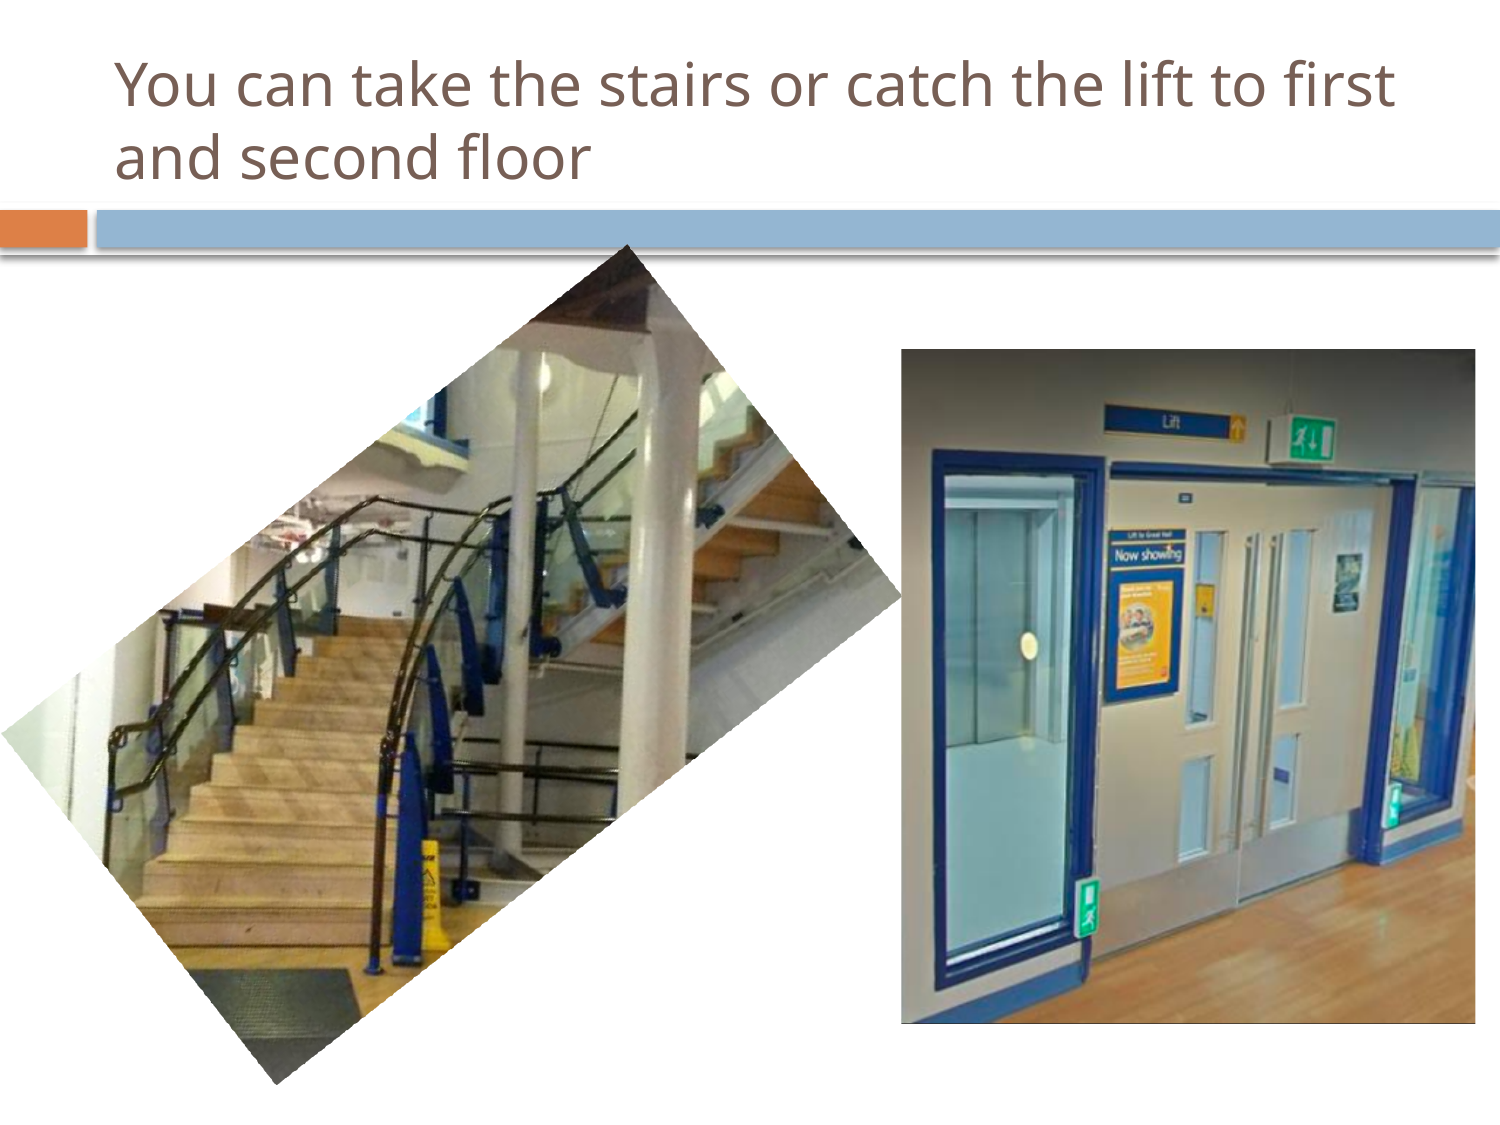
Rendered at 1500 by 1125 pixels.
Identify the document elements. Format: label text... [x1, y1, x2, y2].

picture [2, 245, 1476, 1085]
title You can take the stairs or catch the lift to first and second floor [99, 37, 1438, 200]
